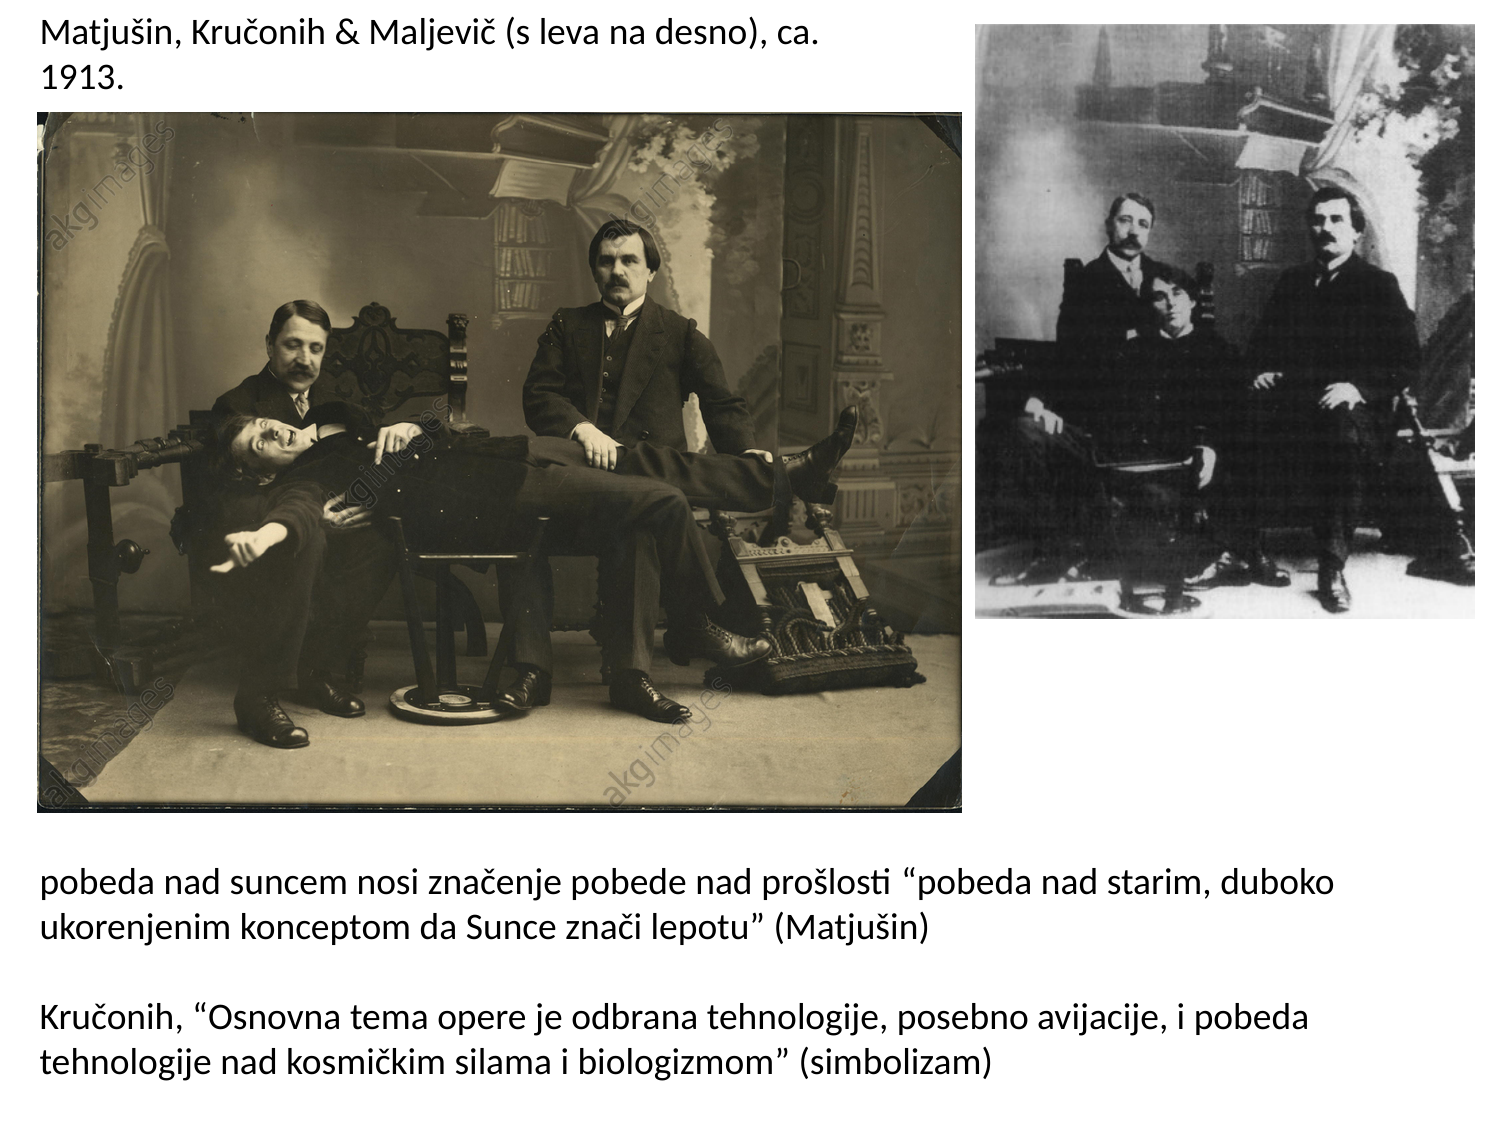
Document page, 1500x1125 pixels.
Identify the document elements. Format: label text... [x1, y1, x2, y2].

picture [37, 112, 962, 813]
text_box pobeda nad suncem nosi značenje pobede nad prošlosti “pobeda nad starim, duboko ukorenjenim konceptom da Sunce znači lepotu” (Matjušin) Kručonih, “Osnovna tema opere je odbrana tehnologije, posebno avijacije, i pobeda tehnologije nad kosmičkim silama i biologizmom” (simbolizam) [24, 849, 1463, 1090]
picture [974, 24, 1476, 619]
text_box Matjušin, Kručonih & Maljevič (s leva na desno), ca. 1913. [24, 0, 925, 105]
